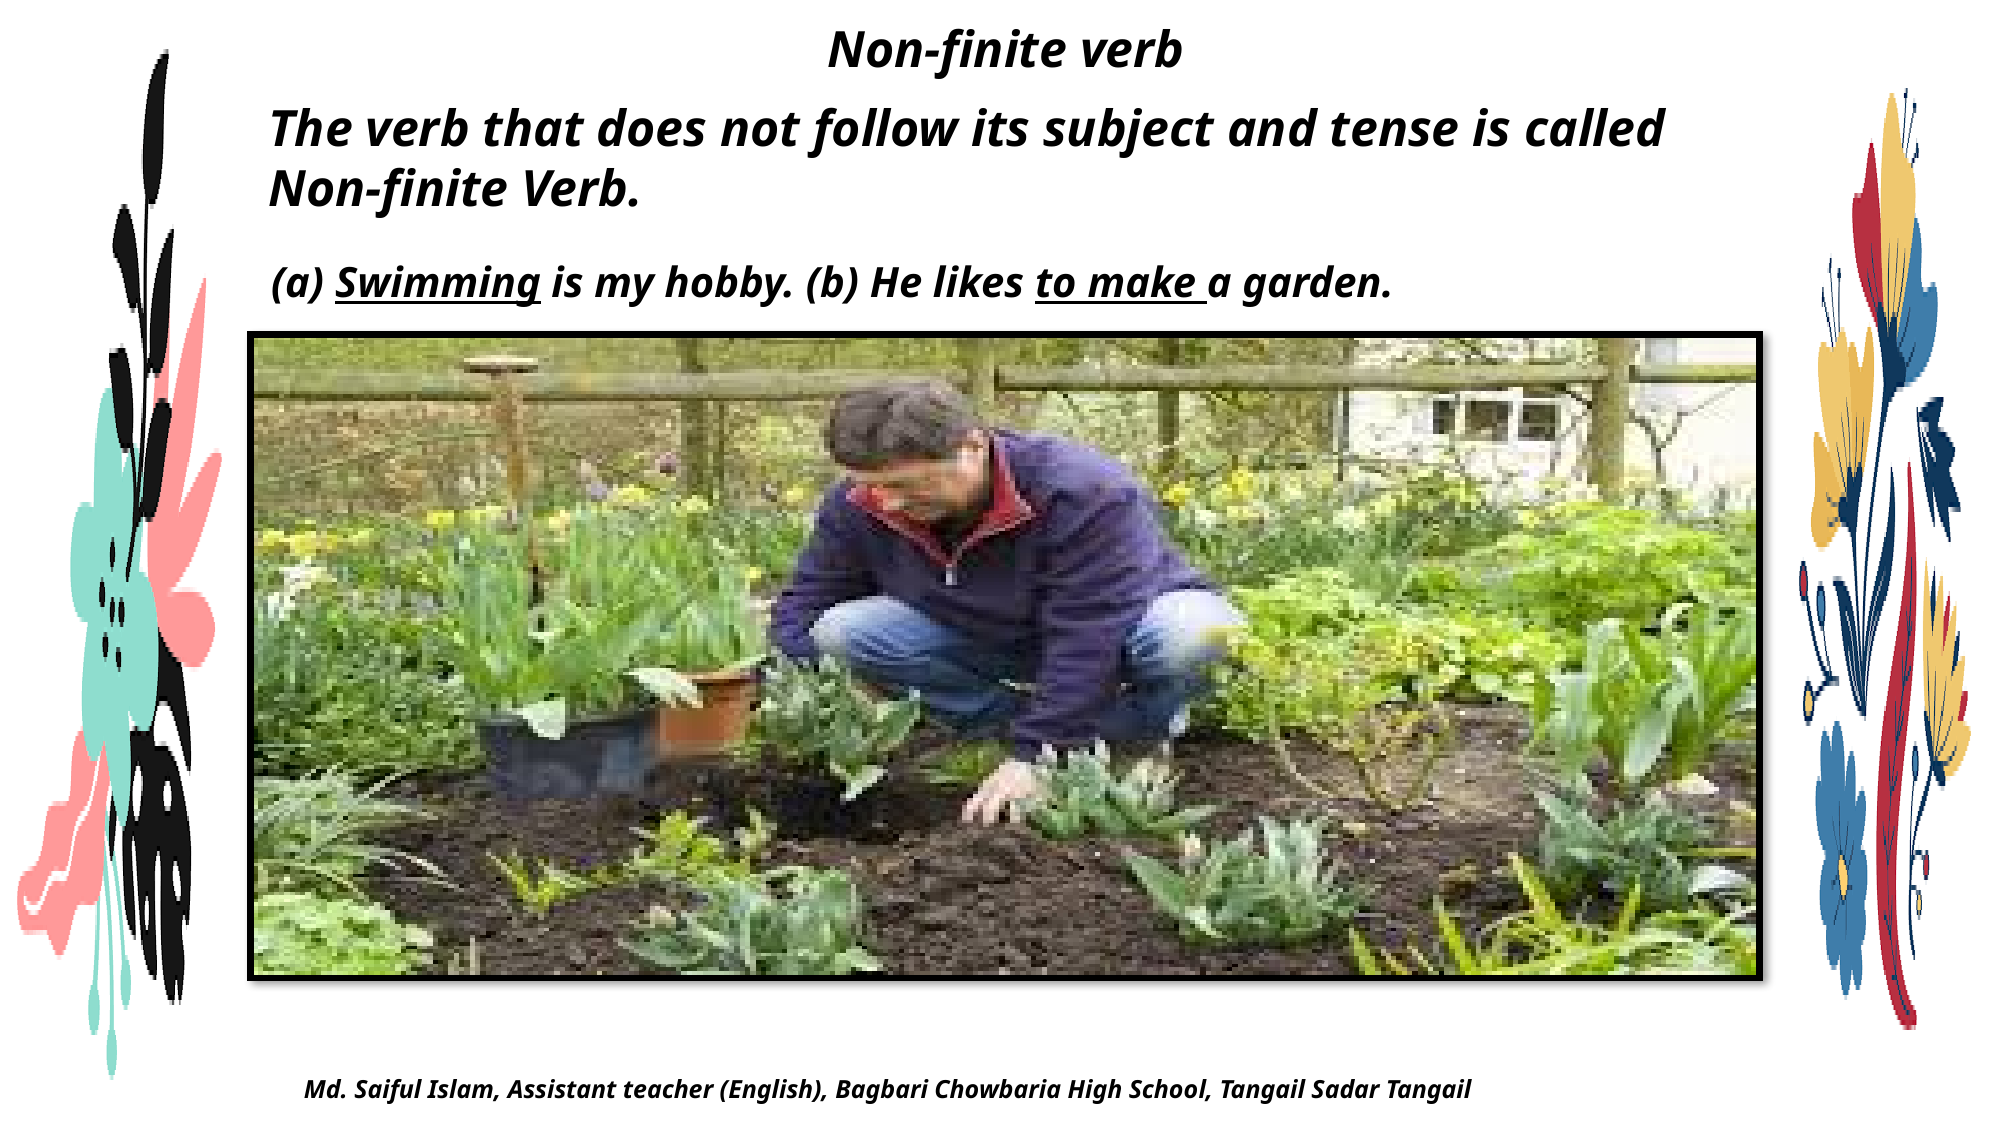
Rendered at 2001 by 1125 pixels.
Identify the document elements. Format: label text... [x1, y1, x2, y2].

text_box Non-finite verb [812, 10, 1288, 86]
text_box The verb that does not follow its subject and tense is called Non-finite Verb. [253, 88, 1771, 224]
picture [5, 5, 235, 1125]
picture [253, 337, 1757, 975]
text_box Md. Saiful Islam, Assistant teacher (English), Bagbari Chowbaria High School, Tangail Sadar Tangail [289, 1066, 1758, 1111]
picture [1771, 0, 2000, 1120]
text_box (a) Swimming is my hobby. (b) He likes to make a garden. [256, 248, 1628, 314]
